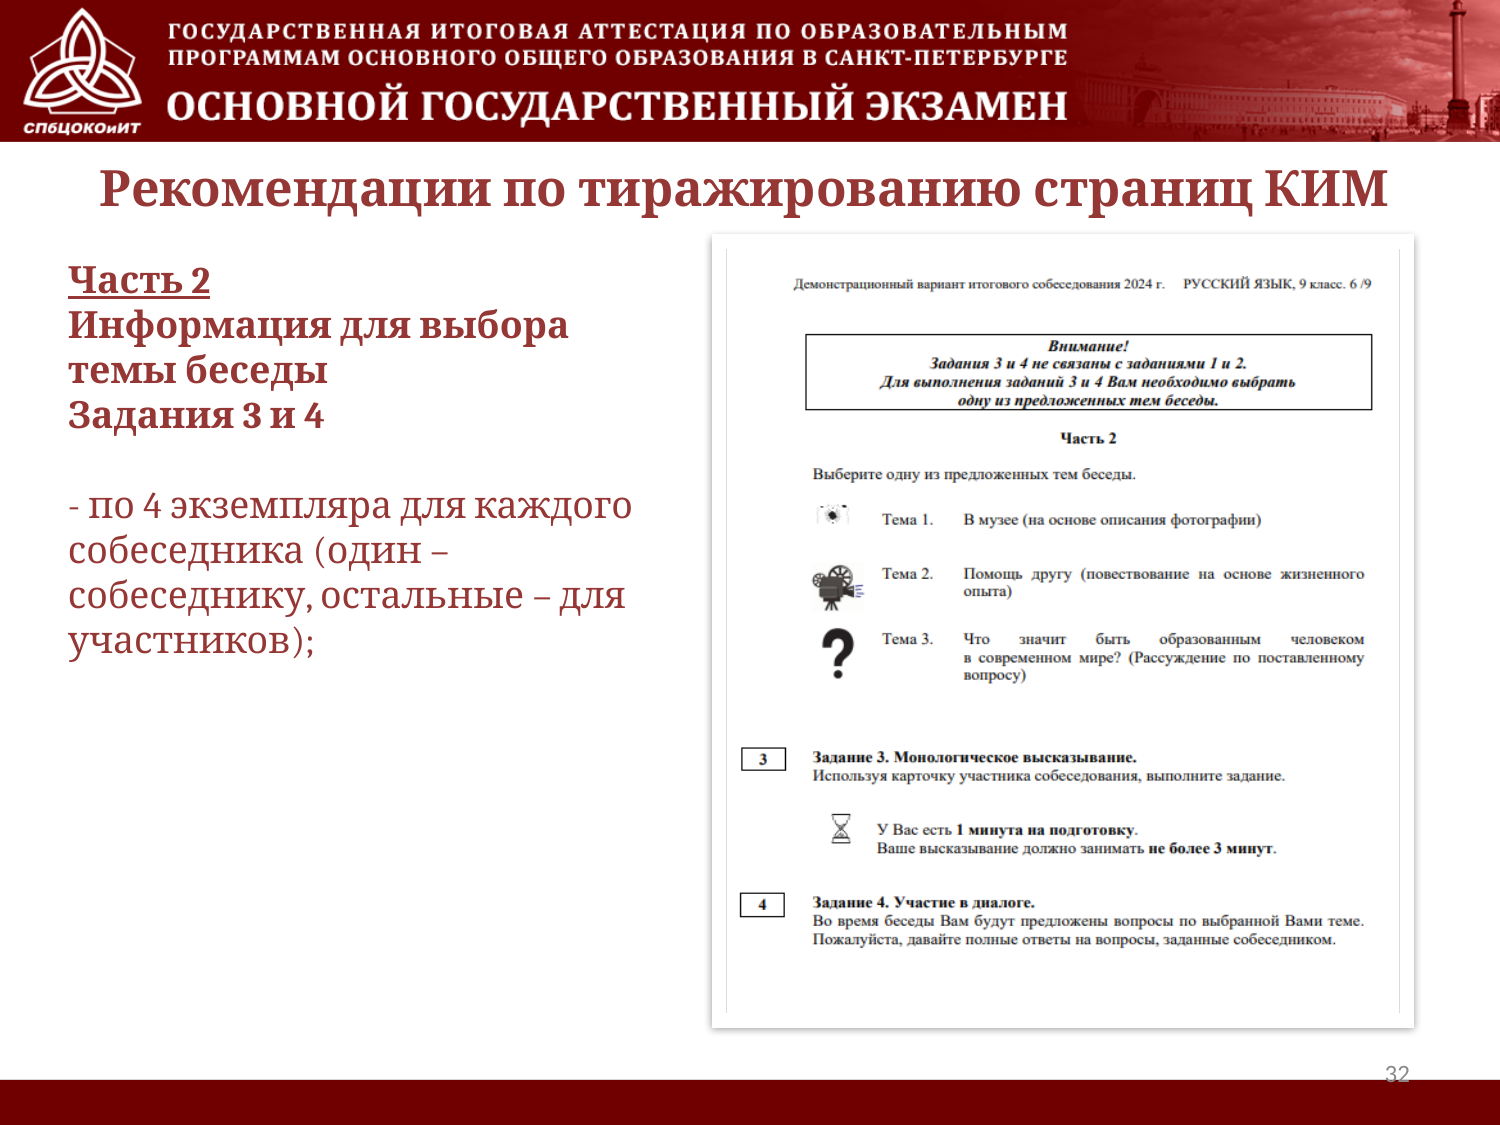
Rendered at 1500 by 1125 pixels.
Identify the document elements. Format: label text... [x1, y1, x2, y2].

picture [0, 224, 1500, 1125]
text_box Часть 2 Информация для выбора темы беседы Задания 3 и 4 - по 4 экземпляра для каждого собеседника (один – собеседнику, остальные – для участников); [53, 248, 668, 669]
picture [0, 0, 1500, 148]
text_box Рекомендации по тиражированию страниц КИМ [0, 148, 1500, 224]
slide_number 32 [1074, 1042, 1425, 1103]
